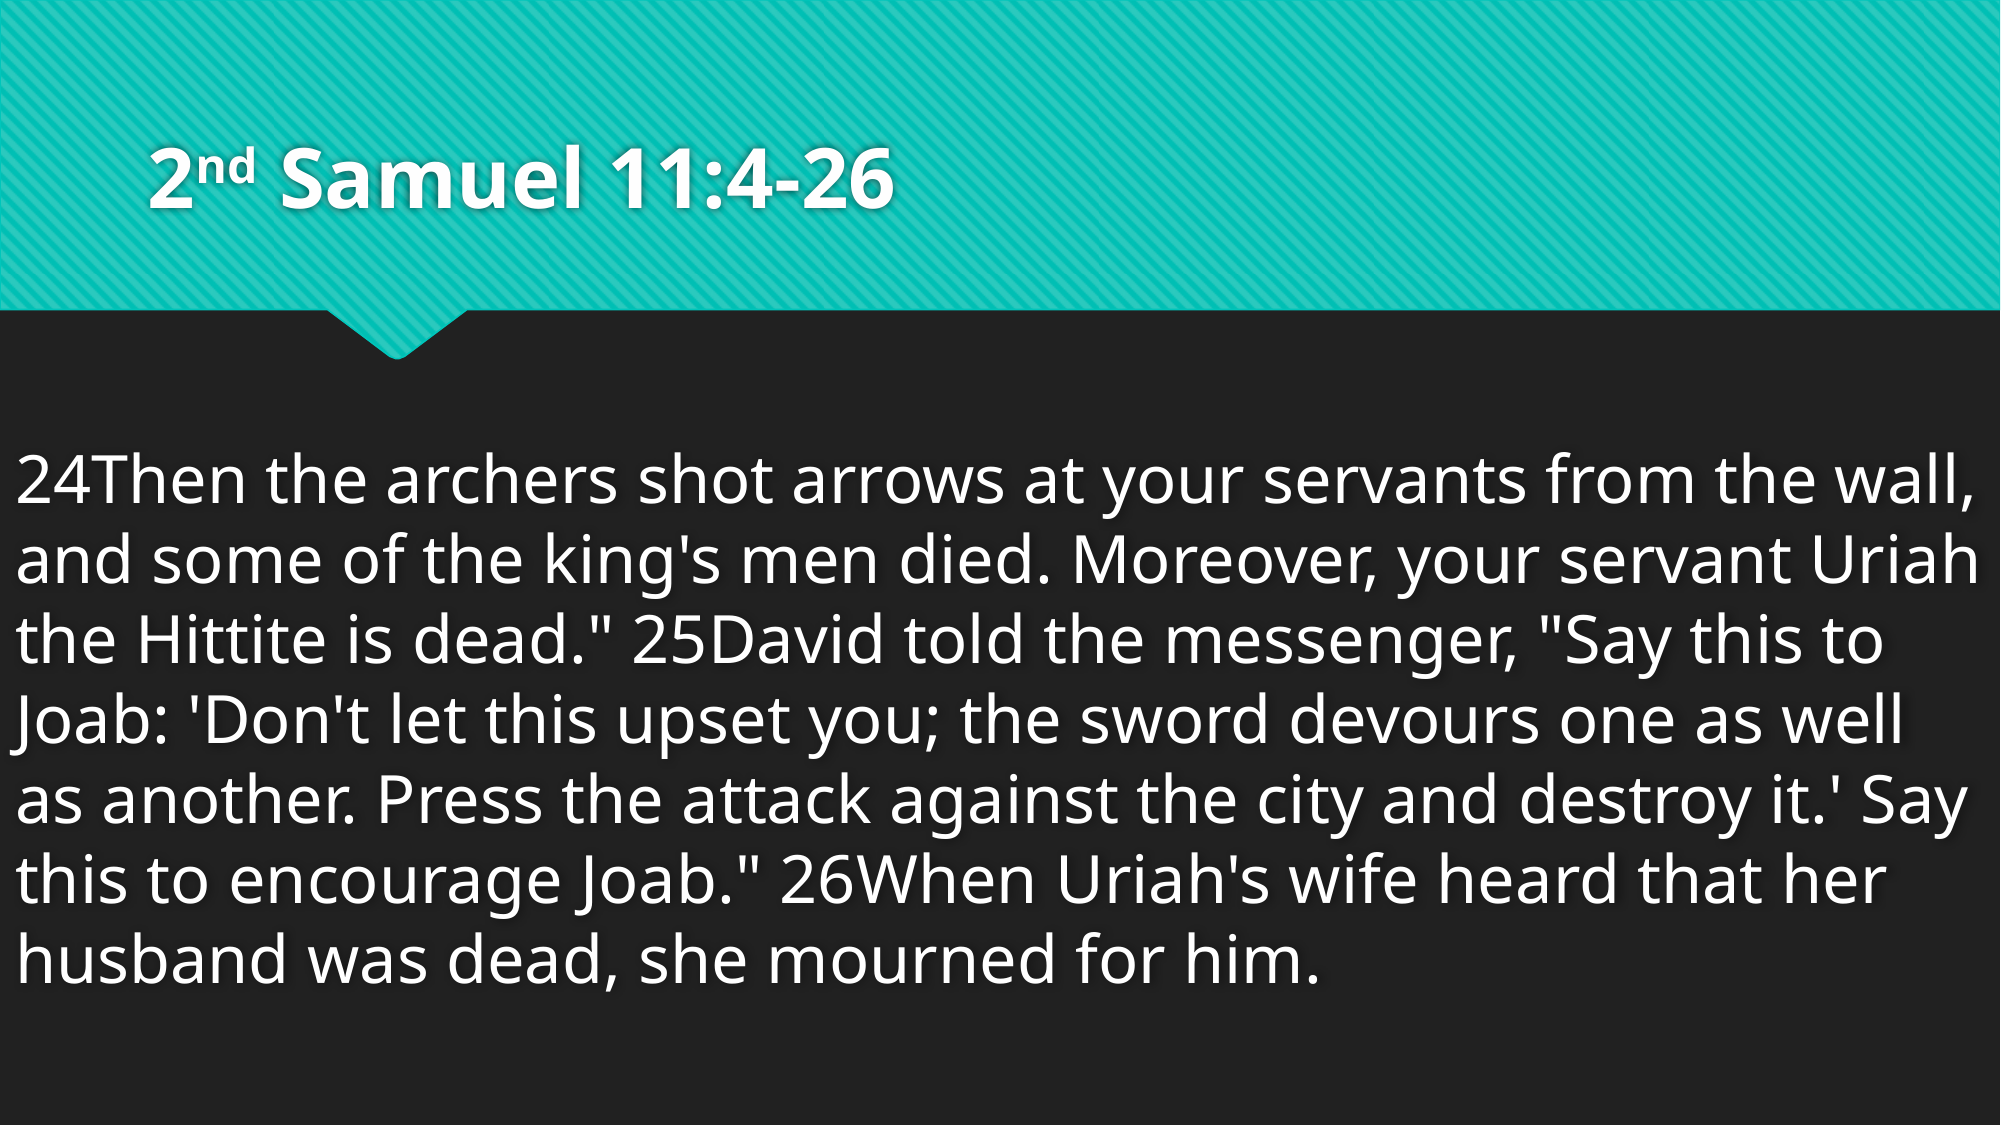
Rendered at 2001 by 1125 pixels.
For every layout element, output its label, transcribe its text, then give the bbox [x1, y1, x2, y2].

list 24Then the archers shot arrows at your servants from the wall, and some of the king's men died. Moreover, your servant Uriah the Hittite is dead." 25David told the messenger, "Say this to Joab: 'Don't let this upset you; the sword devours one as well as another. Press the attack against the city and destroy it.' Say this to encourage Joab." 26When Uriah's wife heard that her husband was dead, she mourned for him. [0, 308, 2000, 1125]
title 2nd Samuel 11:4-26 [132, 73, 1868, 233]
